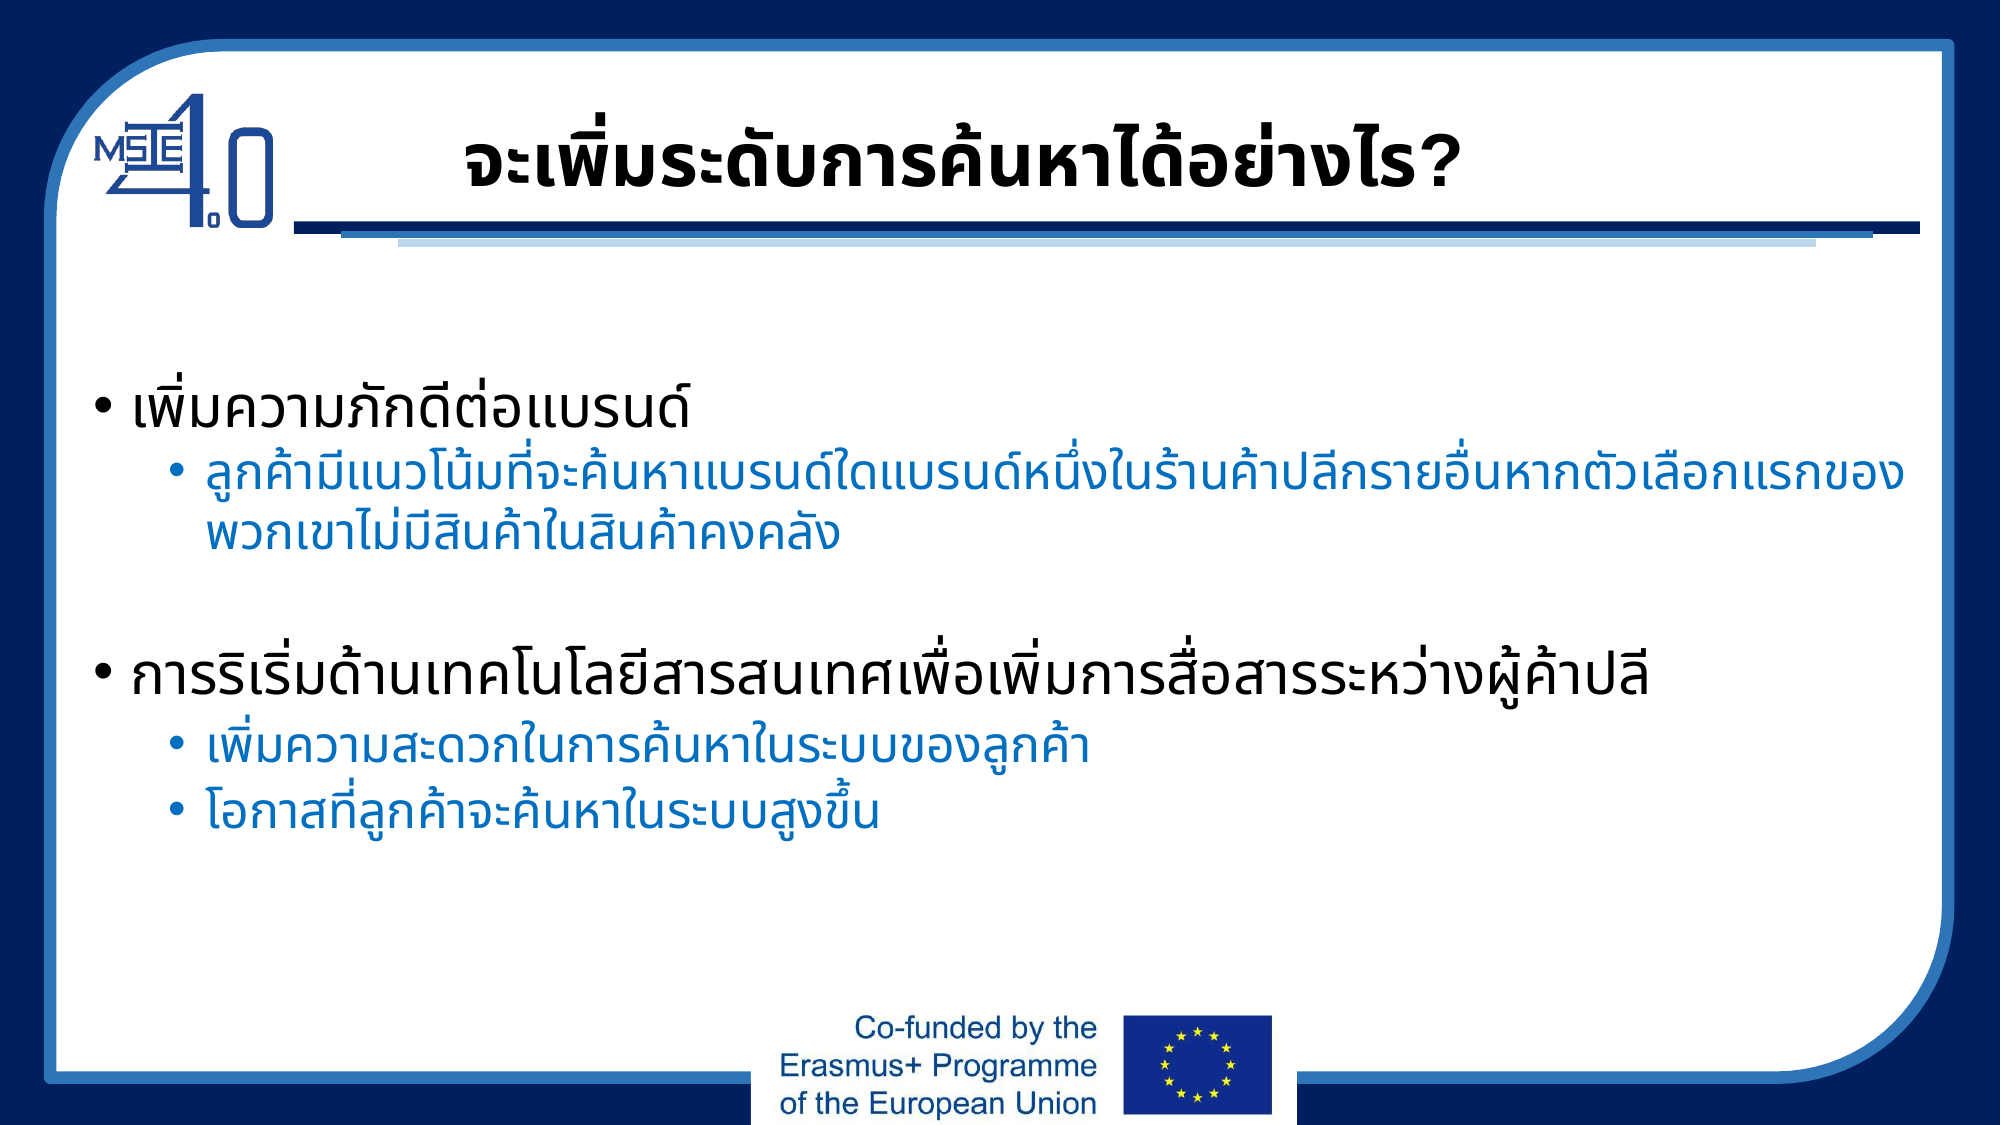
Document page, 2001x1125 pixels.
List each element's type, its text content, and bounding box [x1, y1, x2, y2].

text_box เพิ่มความภักดีต่อแบรนด์ ลูกค้ามีแนวโน้มที่จะค้นหาแบรนด์ใดแบรนด์หนึ่งในร้านค้าปลีกรายอื่นหากตัวเลือกแรกของพวกเขาไม่มีสินค้าในสินค้าคงคลัง การริเริ่มด้านเทคโนโลยีสารสนเทศเพื่อเพิ่มการสื่อสารระหว่างผู้ค้าปลี เพิ่มความสะดวกในการค้นหาในระบบของลูกค้า โอกาสที่ลูกค้าจะค้นหาในระบบสูงขึ้น [91, 369, 1908, 839]
picture [94, 79, 183, 228]
title จะเพิ่มระดับการค้นหาได้อย่างไร? [183, 70, 2000, 299]
text_box [750, 1003, 1297, 1125]
